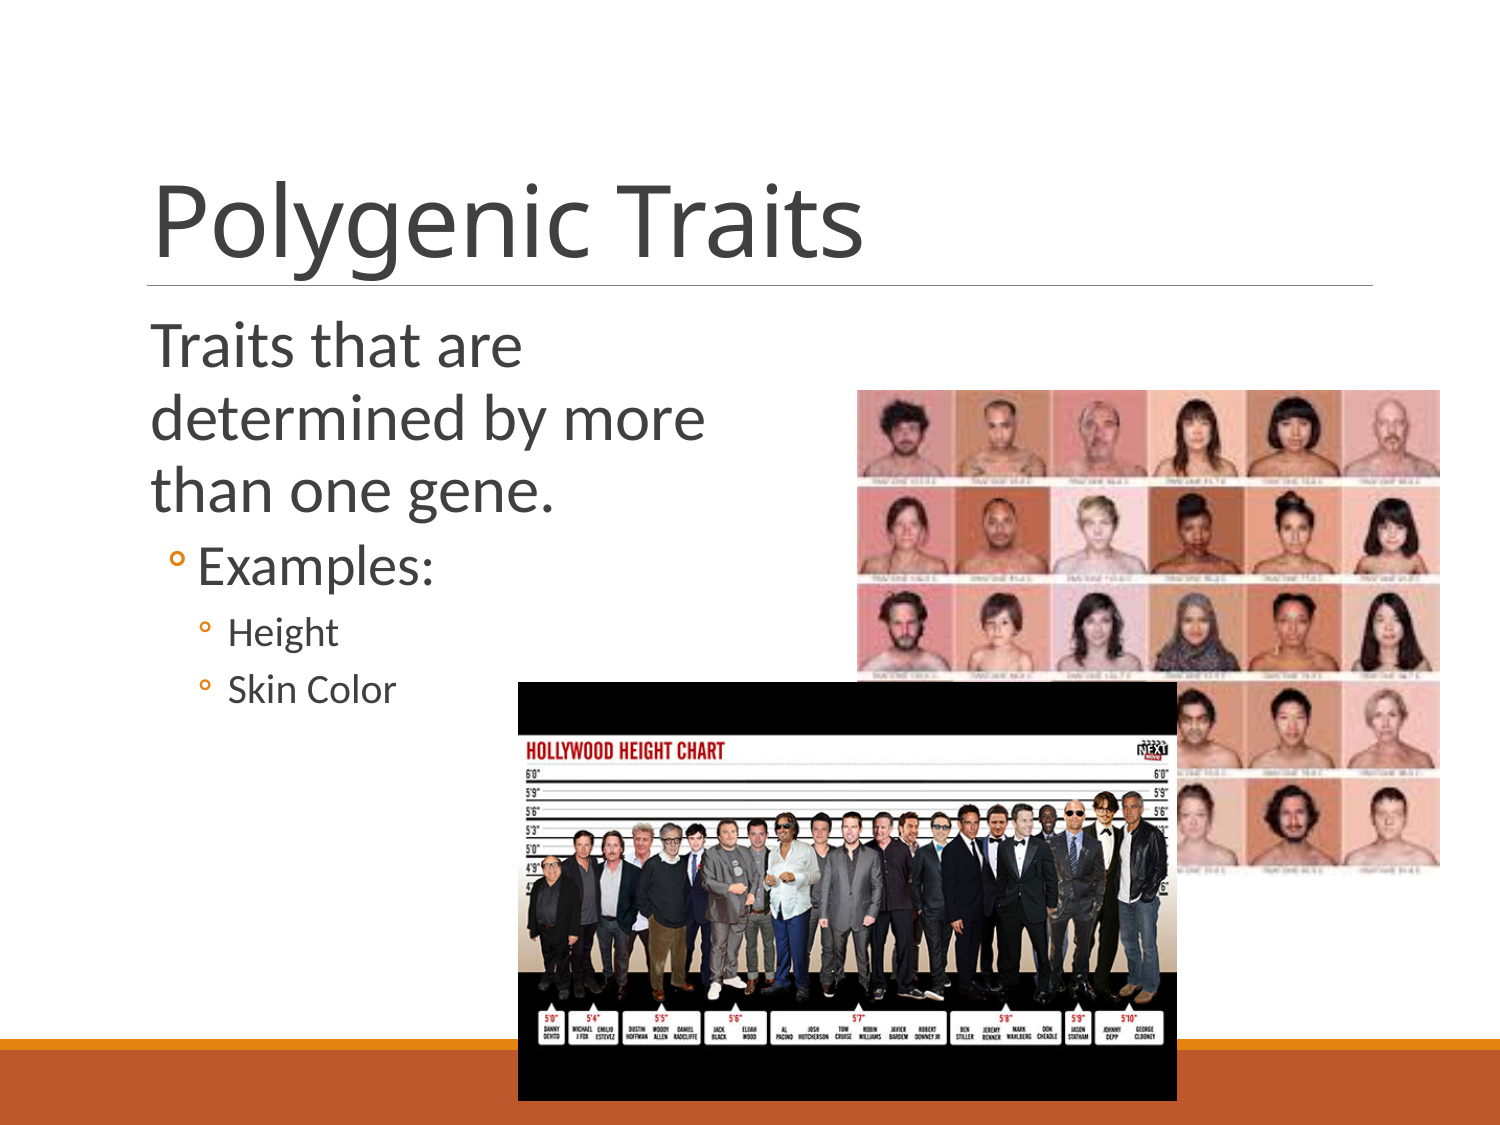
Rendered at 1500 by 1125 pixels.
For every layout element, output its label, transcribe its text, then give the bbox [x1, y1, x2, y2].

list Traits that are determined by more than one gene. Examples: Height Skin Color [135, 302, 838, 963]
title Polygenic Traits [135, 47, 1373, 285]
picture [517, 389, 1440, 1101]
